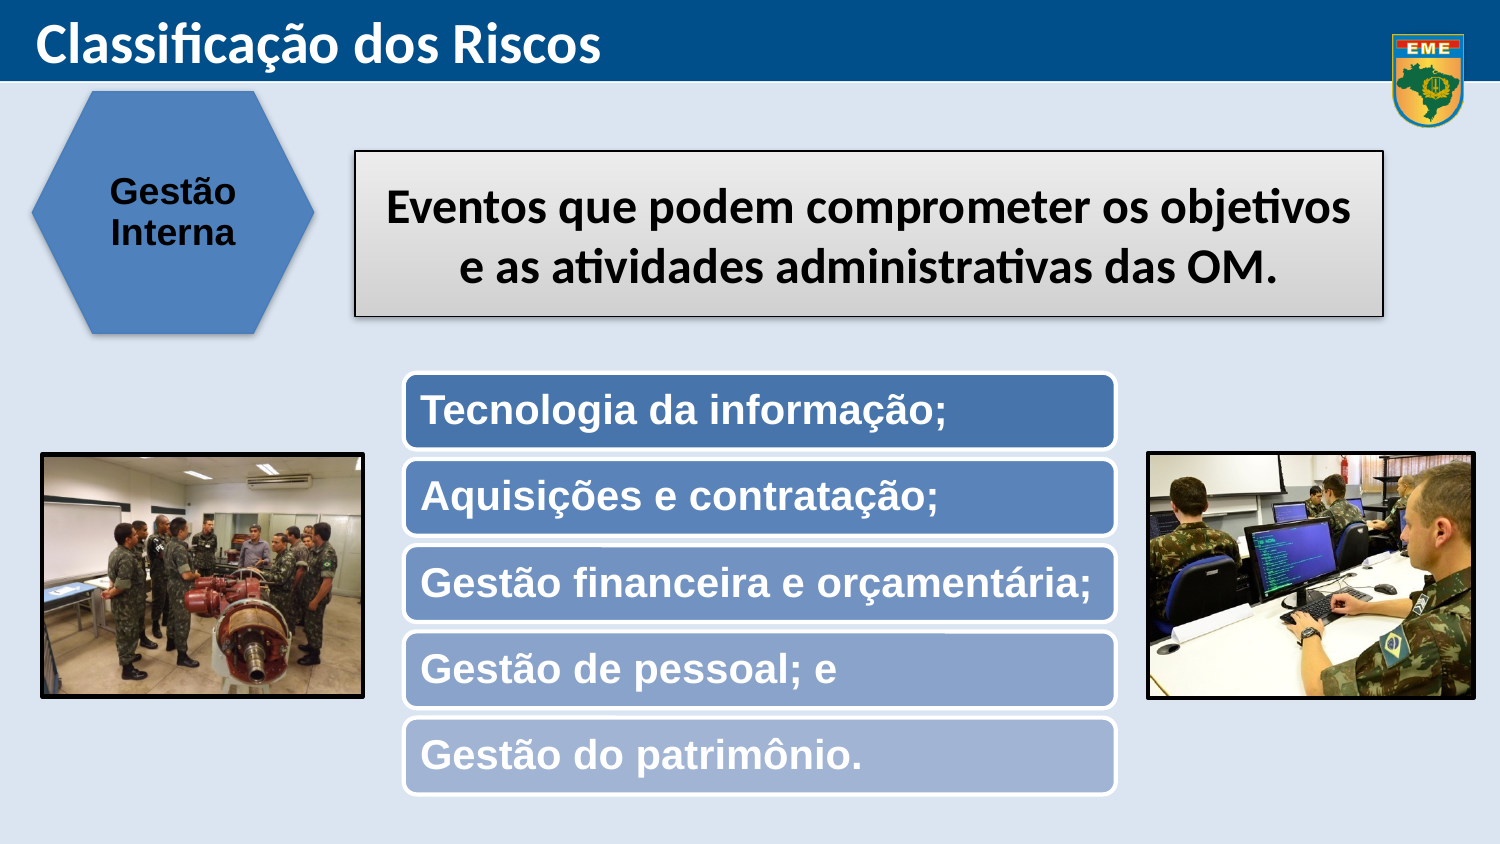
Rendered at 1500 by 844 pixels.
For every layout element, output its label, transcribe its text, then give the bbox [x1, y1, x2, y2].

text_box Eventos que podem comprometer os objetivos e as atividades administrativas das OM. [354, 150, 1384, 317]
text_box Classificação dos Riscos [0, 0, 695, 82]
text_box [32, 91, 314, 334]
picture [1150, 454, 1472, 697]
picture [1348, 12, 1492, 128]
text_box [403, 352, 1117, 815]
picture [43, 456, 362, 695]
